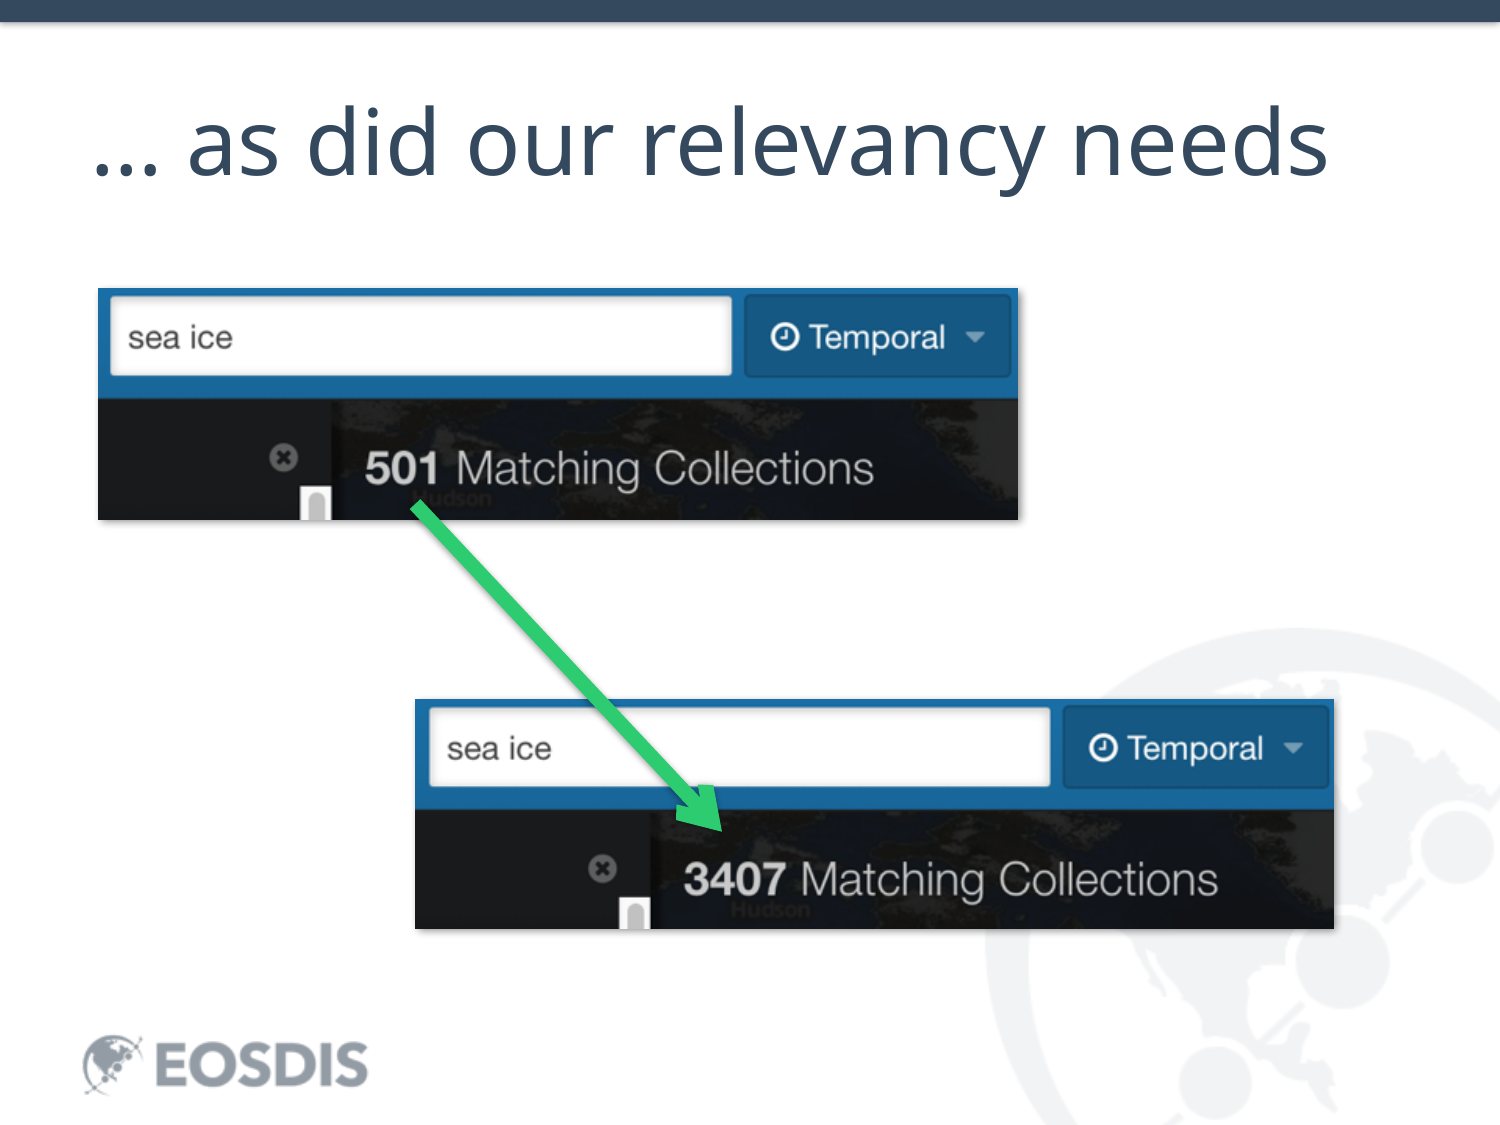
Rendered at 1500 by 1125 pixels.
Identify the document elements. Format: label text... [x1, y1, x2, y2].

picture [98, 288, 1018, 521]
picture [414, 699, 1334, 930]
title … as did our relevancy needs [75, 45, 1425, 233]
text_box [414, 503, 723, 832]
